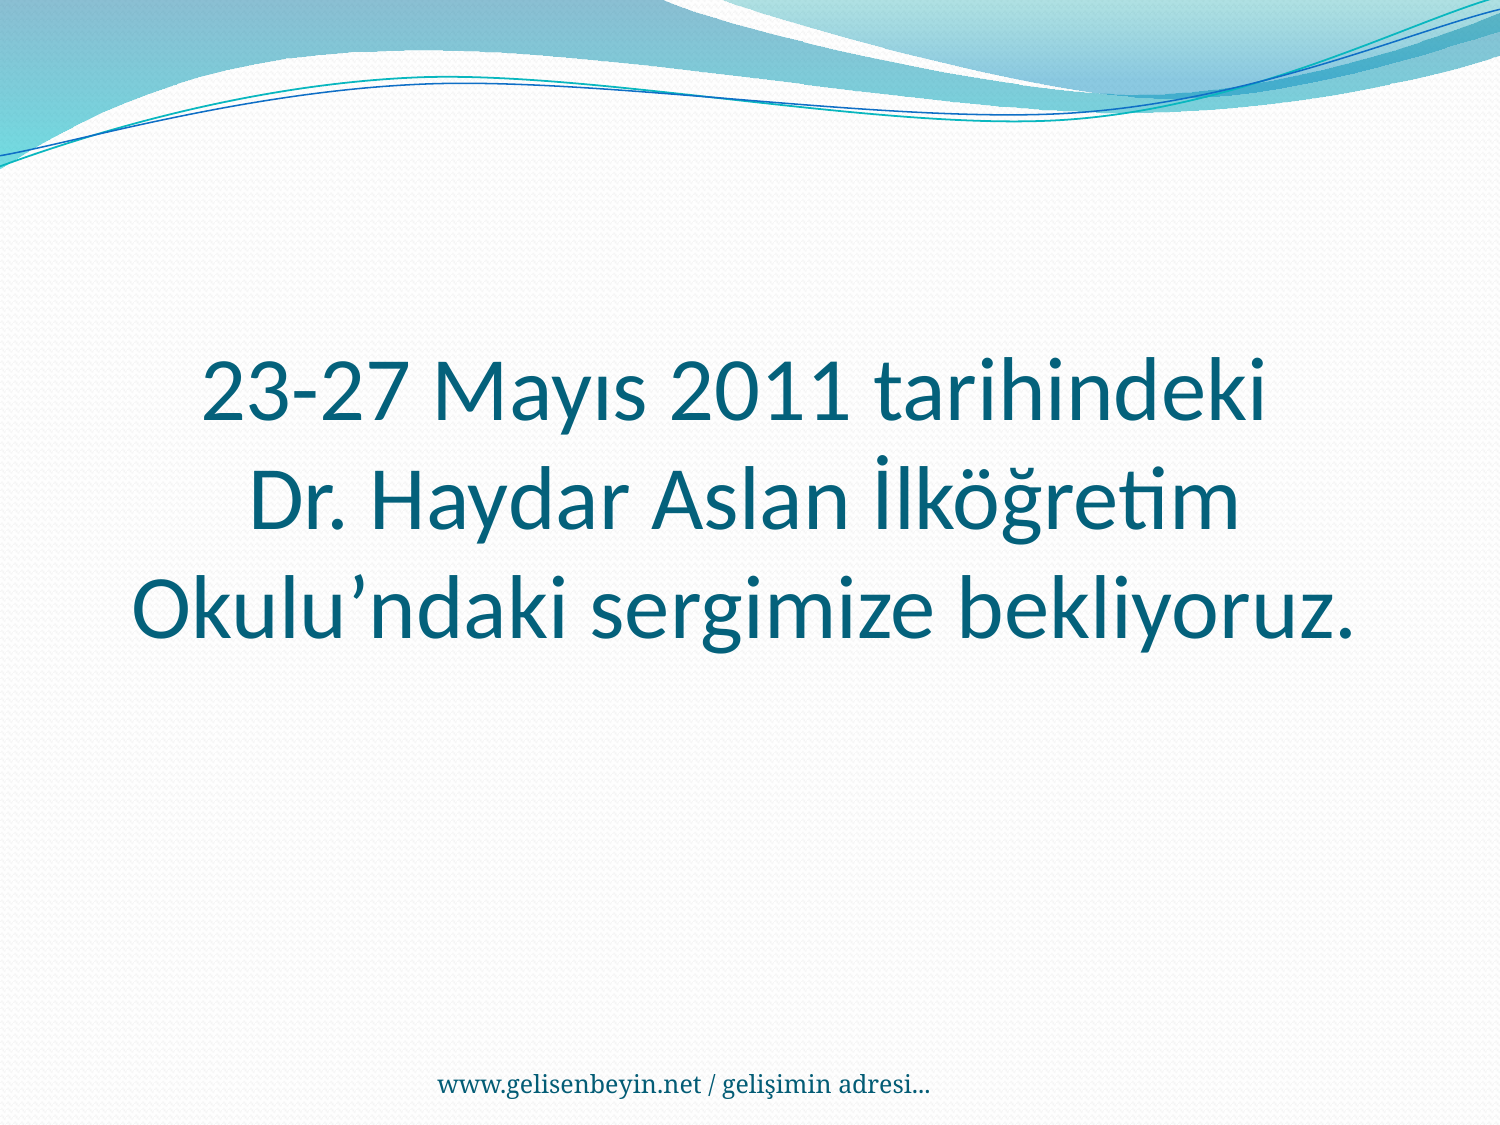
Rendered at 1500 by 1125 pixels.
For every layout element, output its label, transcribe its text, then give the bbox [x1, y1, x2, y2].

footer www.gelisenbeyin.net / gelişimin adresi... [437, 1042, 988, 1103]
title 23-27 Mayıs 2011 tarihindeki Dr. Haydar Aslan İlköğretim Okulu’ndaki sergimize bekliyoruz. [70, 316, 1421, 657]
